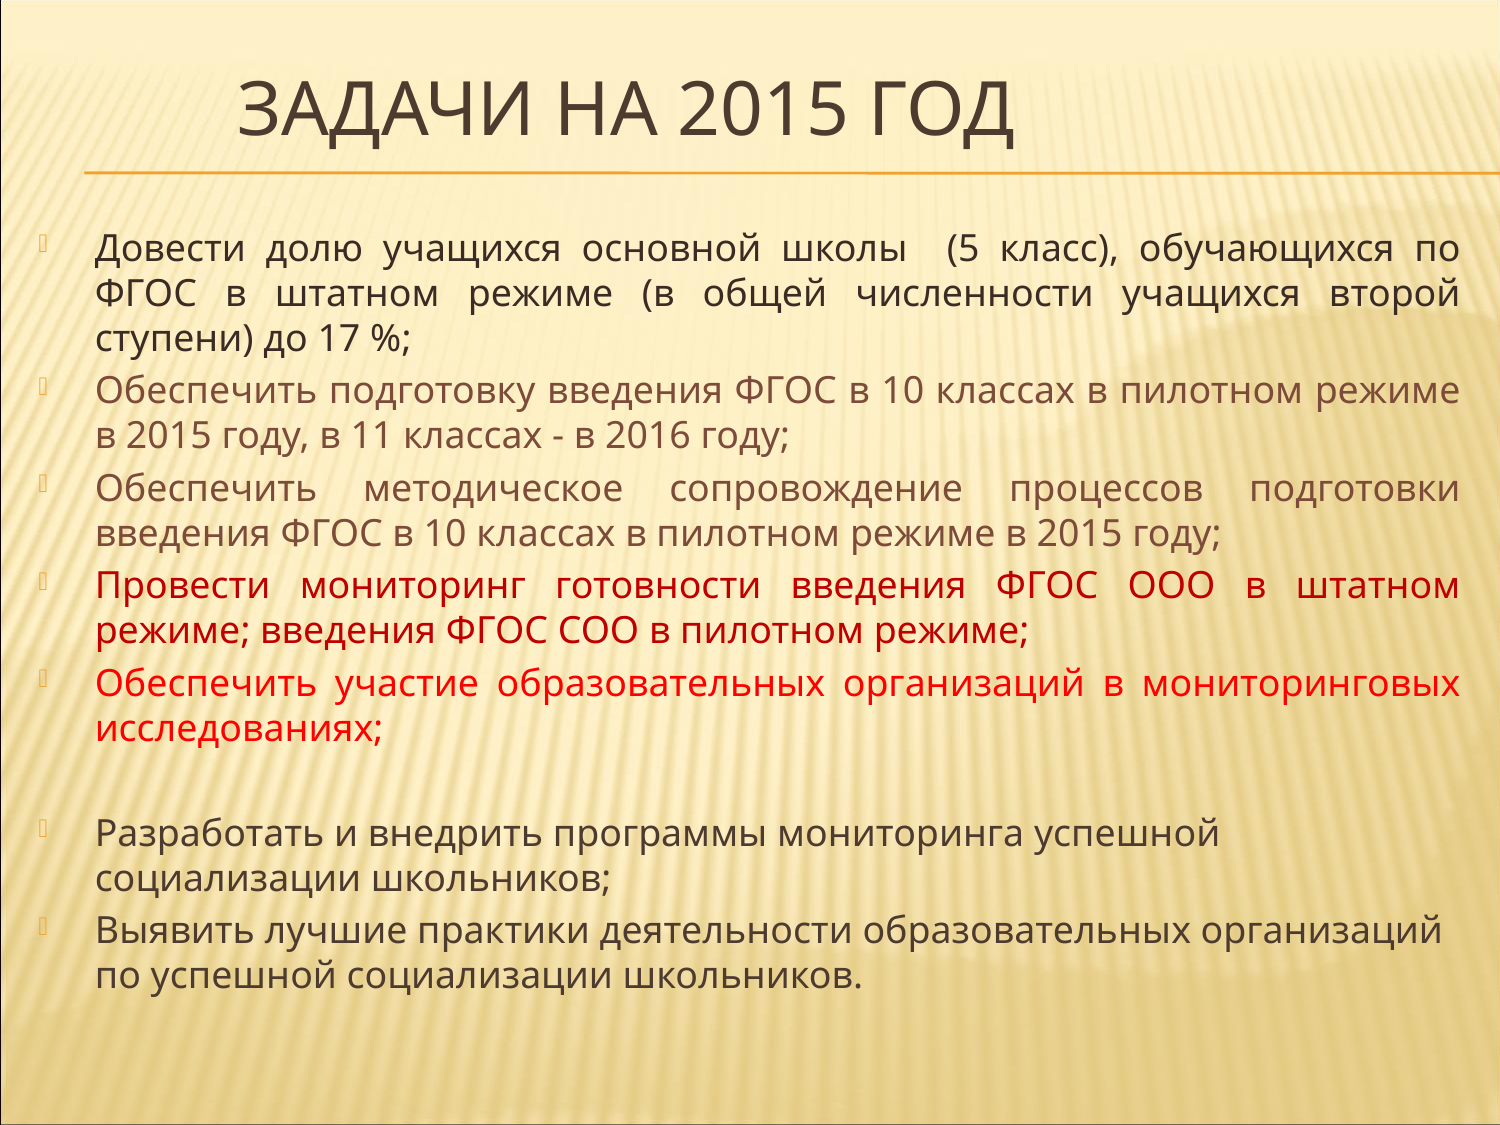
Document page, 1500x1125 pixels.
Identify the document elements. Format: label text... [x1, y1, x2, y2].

list Довести долю учащихся основной школы (5 класс), обучающихся по ФГОС в штатном режиме (в общей численности учащихся второй ступени) до 17 %; Обеспечить подготовку введения ФГОС в 10 классах в пилотном режиме в 2015 году, в 11 классах - в 2016 году; Обеспечить методическое сопровождение процессов подготовки введения ФГОС в 10 классах в пилотном режиме в 2015 году; Провести мониторинг готовности введения ФГОС ООО в штатном режиме; введения ФГОС СОО в пилотном режиме; Обеспечить участие образовательных организаций в мониторинговых исследованиях; Разработать и внедрить программы мониторинга успешной социализации школьников; Выявить лучшие практики деятельности образовательных организаций по успешной социализации школьников. [23, 164, 1477, 1090]
title Задачи на 2015 год [222, 46, 1297, 164]
picture [0, 0, 1500, 1125]
